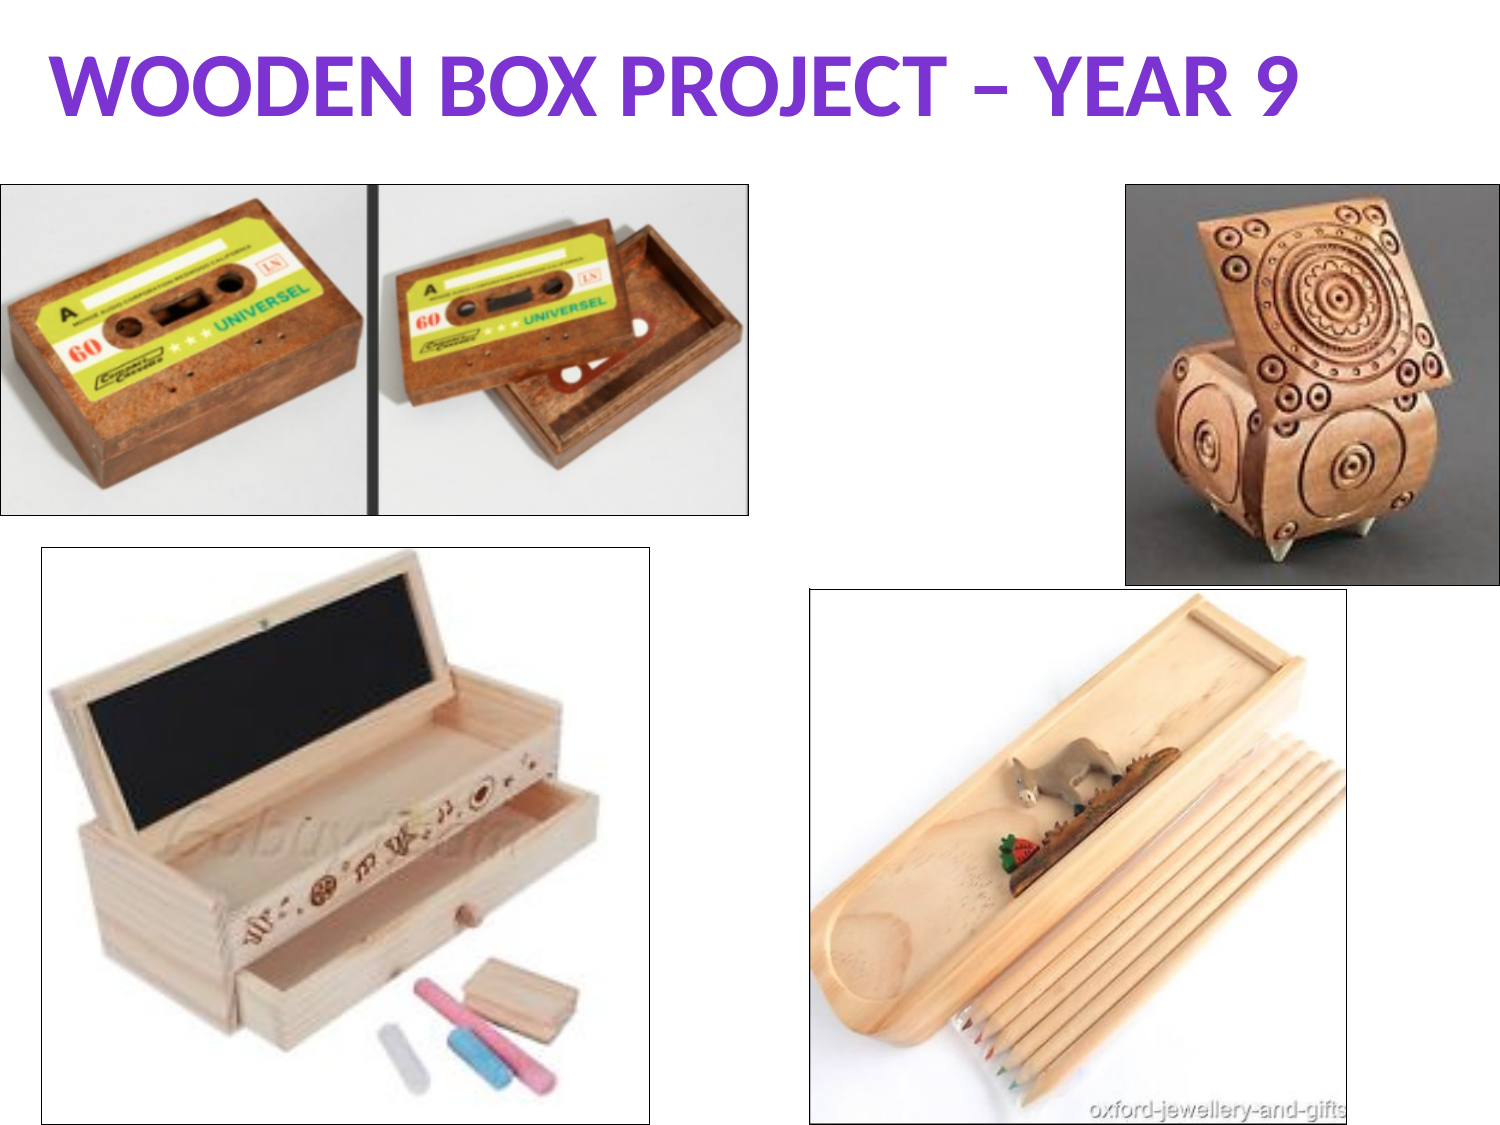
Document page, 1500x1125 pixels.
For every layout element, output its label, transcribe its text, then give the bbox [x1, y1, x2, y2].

text_box WOODEN BOX PROJECT – YEAR 9 [0, 0, 1351, 188]
picture [41, 547, 650, 1125]
picture [0, 184, 750, 516]
picture [1125, 184, 1500, 586]
picture [808, 588, 1347, 1125]
